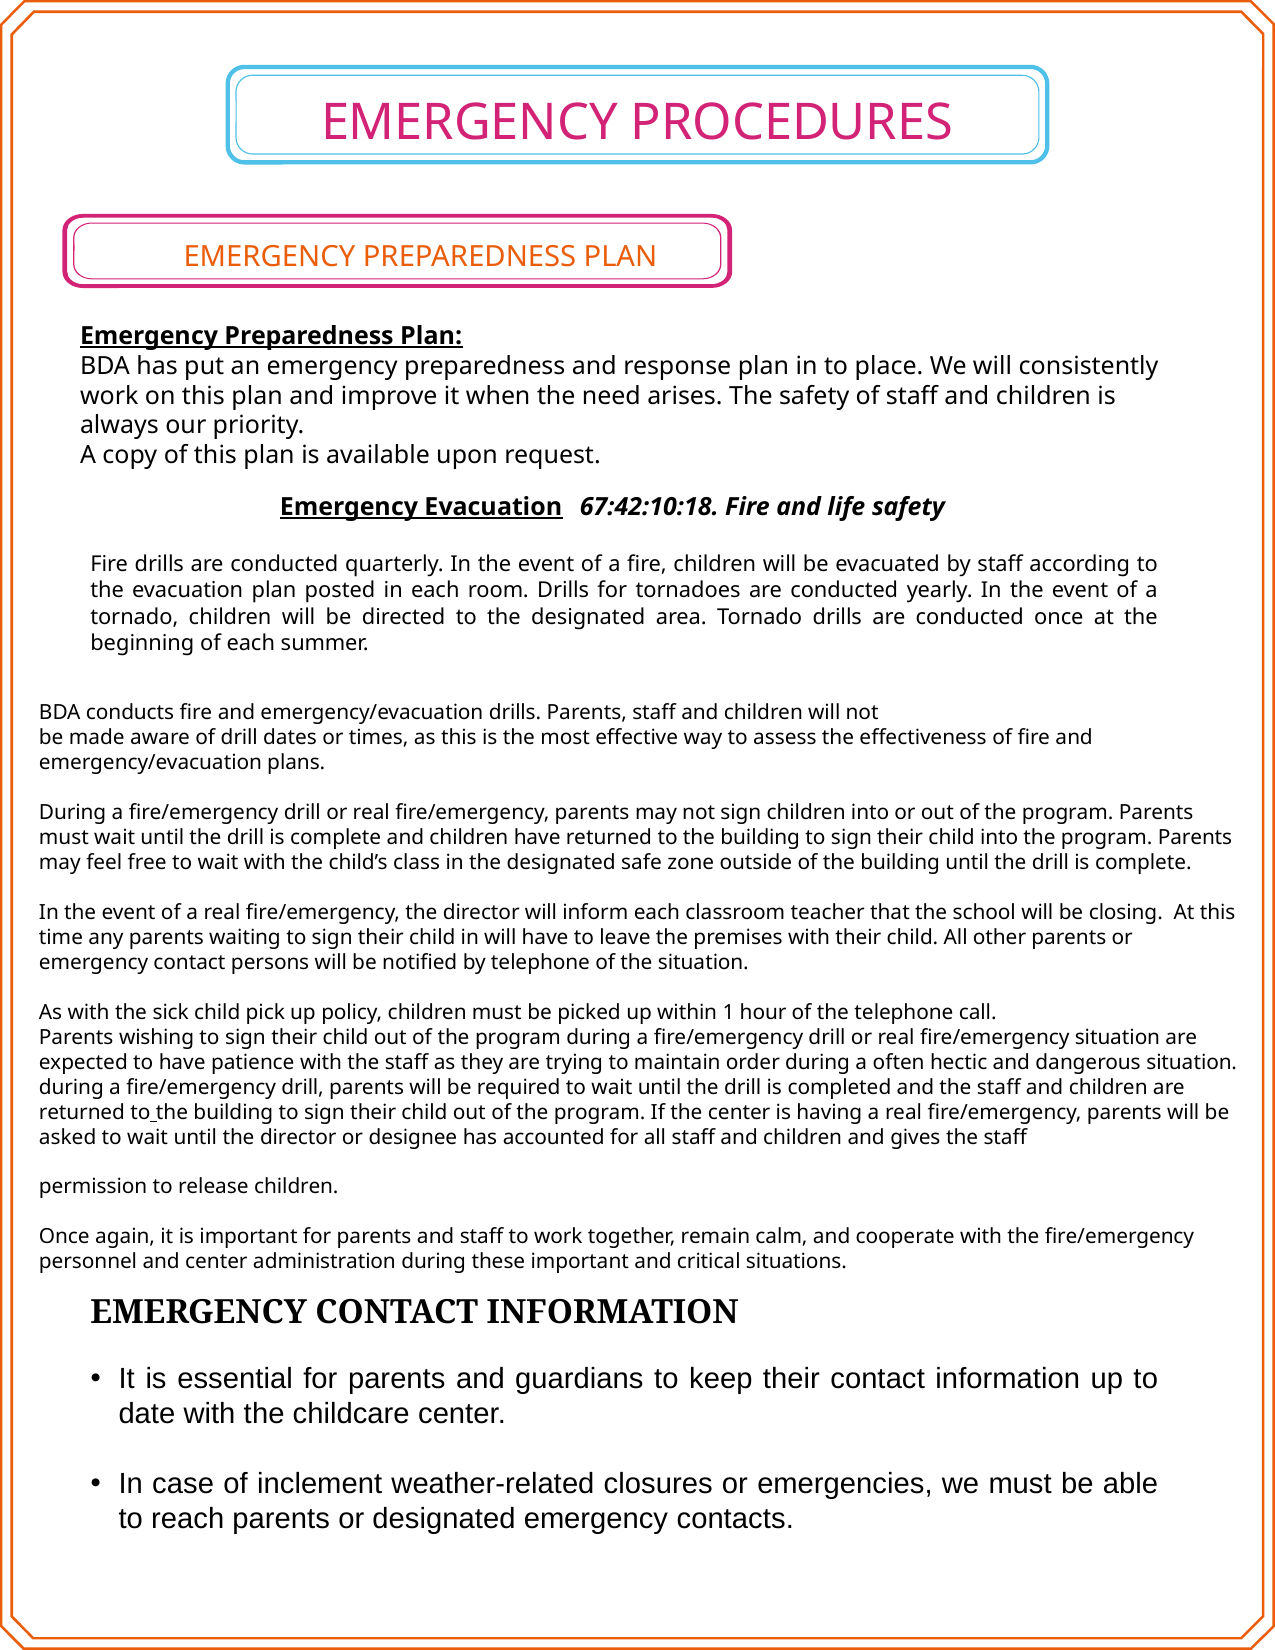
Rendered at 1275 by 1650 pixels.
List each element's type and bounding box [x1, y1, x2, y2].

text_box [0, 0, 1275, 1650]
text_box [225, 64, 1050, 165]
text_box [62, 213, 733, 289]
